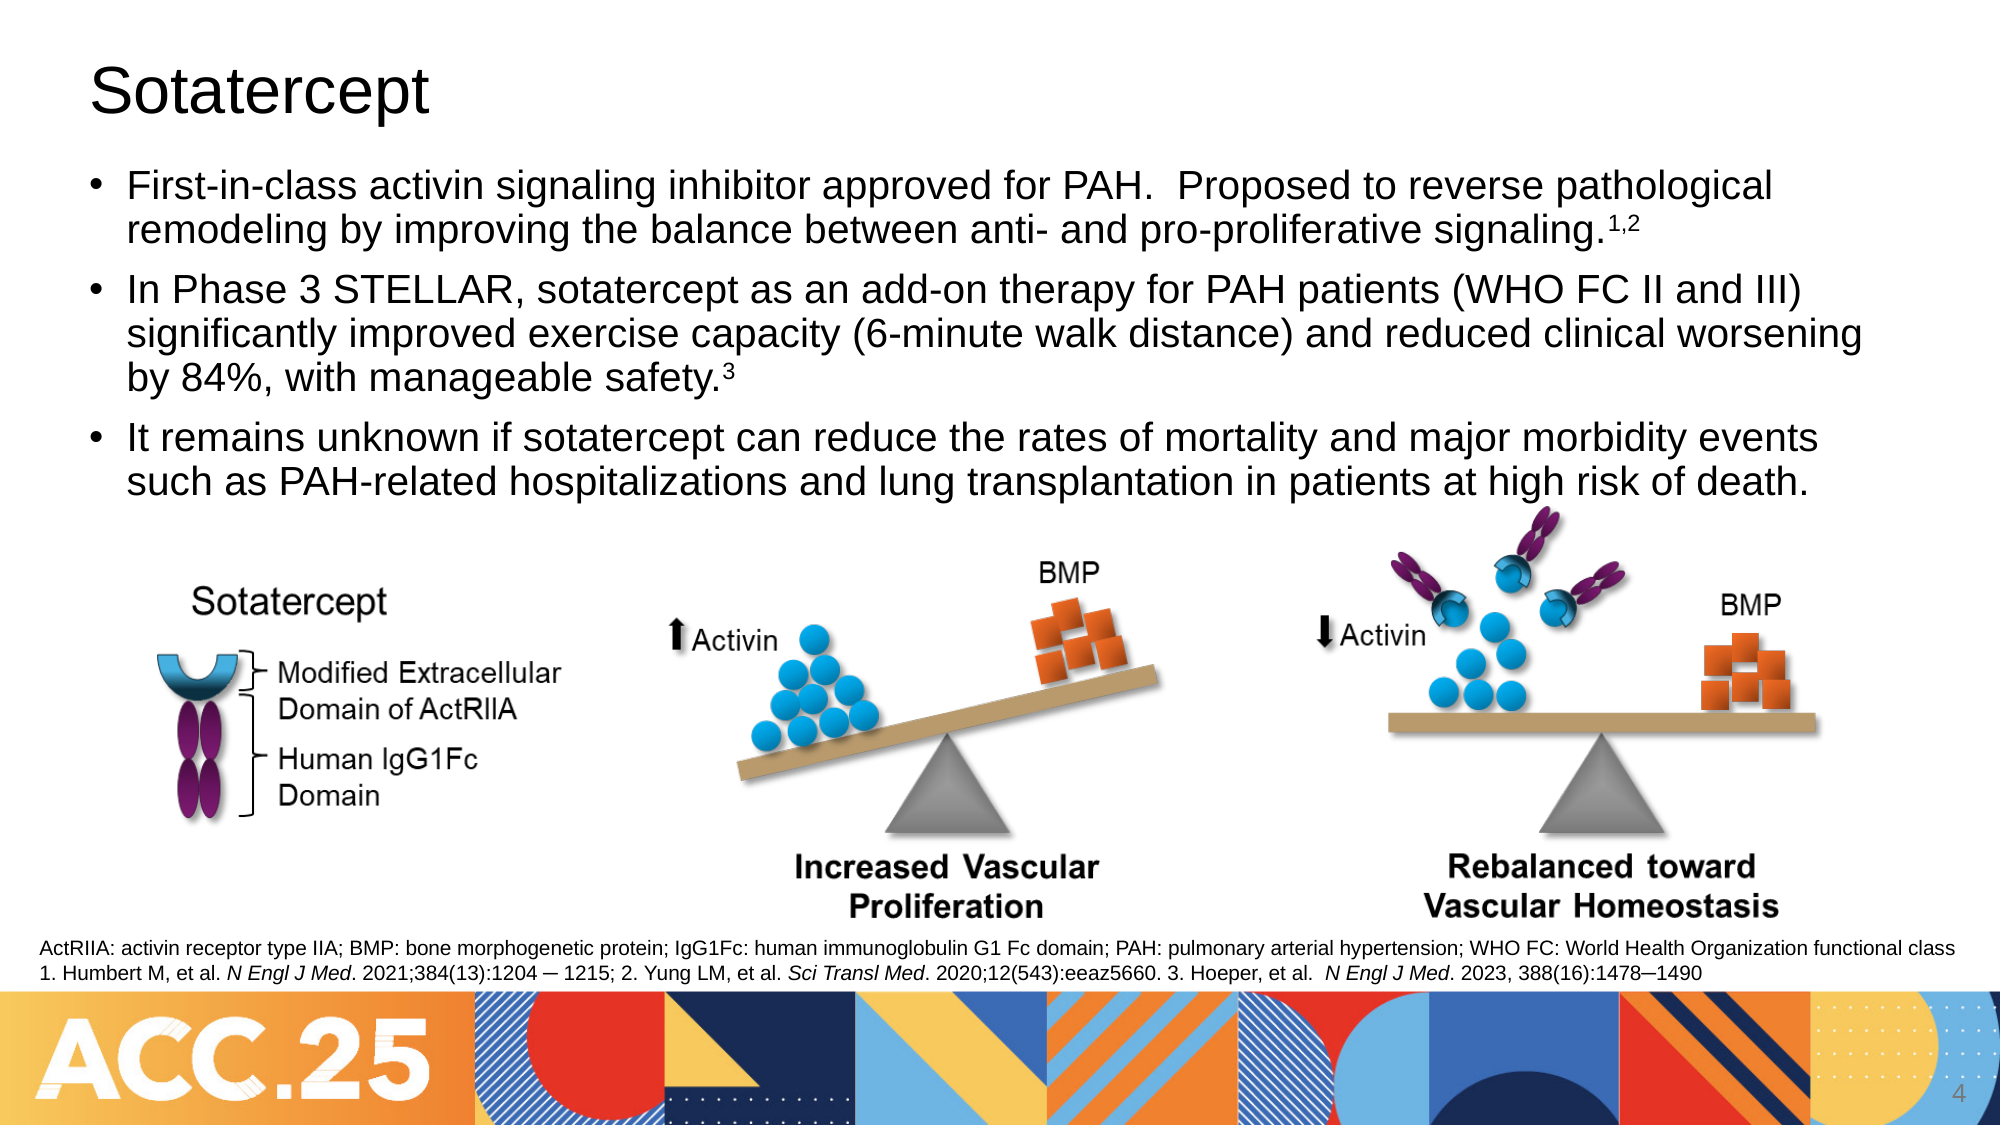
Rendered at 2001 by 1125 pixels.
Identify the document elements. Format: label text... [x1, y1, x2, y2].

picture [0, 0, 2000, 1125]
list First-in-class activin signaling inhibitor approved for PAH. Proposed to reverse pathological remodeling by improving the balance between anti- and pro-proliferative signaling.1,2 In Phase 3 STELLAR, sotatercept as an add-on therapy for PAH patients (WHO FC II and III) significantly improved exercise capacity (6-minute walk distance) and reduced clinical worsening by 84%, with manageable safety.3 It remains unknown if sotatercept can reduce the rates of mortality and major morbidity events such as PAH-related hospitalizations and lung transplantation in patients at high risk of death. [74, 156, 1912, 536]
title Sotatercept [74, 1, 1863, 156]
slide_number 4 [1531, 1064, 1982, 1125]
text_box ActRIIA: activin receptor type IIA; BMP: bone morphogenetic protein; IgG1Fc: human immunoglobulin G1 Fc domain; PAH: pulmonary arterial hypertension; WHO FC: World Health Organization functional class 1. Humbert M, et al. N Engl J Med. 2021;384(13):1204 ─ 1215; 2. Yung LM, et al. Sci Transl Med. 2020;12(543):eeaz5660. 3. Hoeper, et al. N Engl J Med. 2023, 388(16):1478─1490 [39, 940, 1973, 985]
